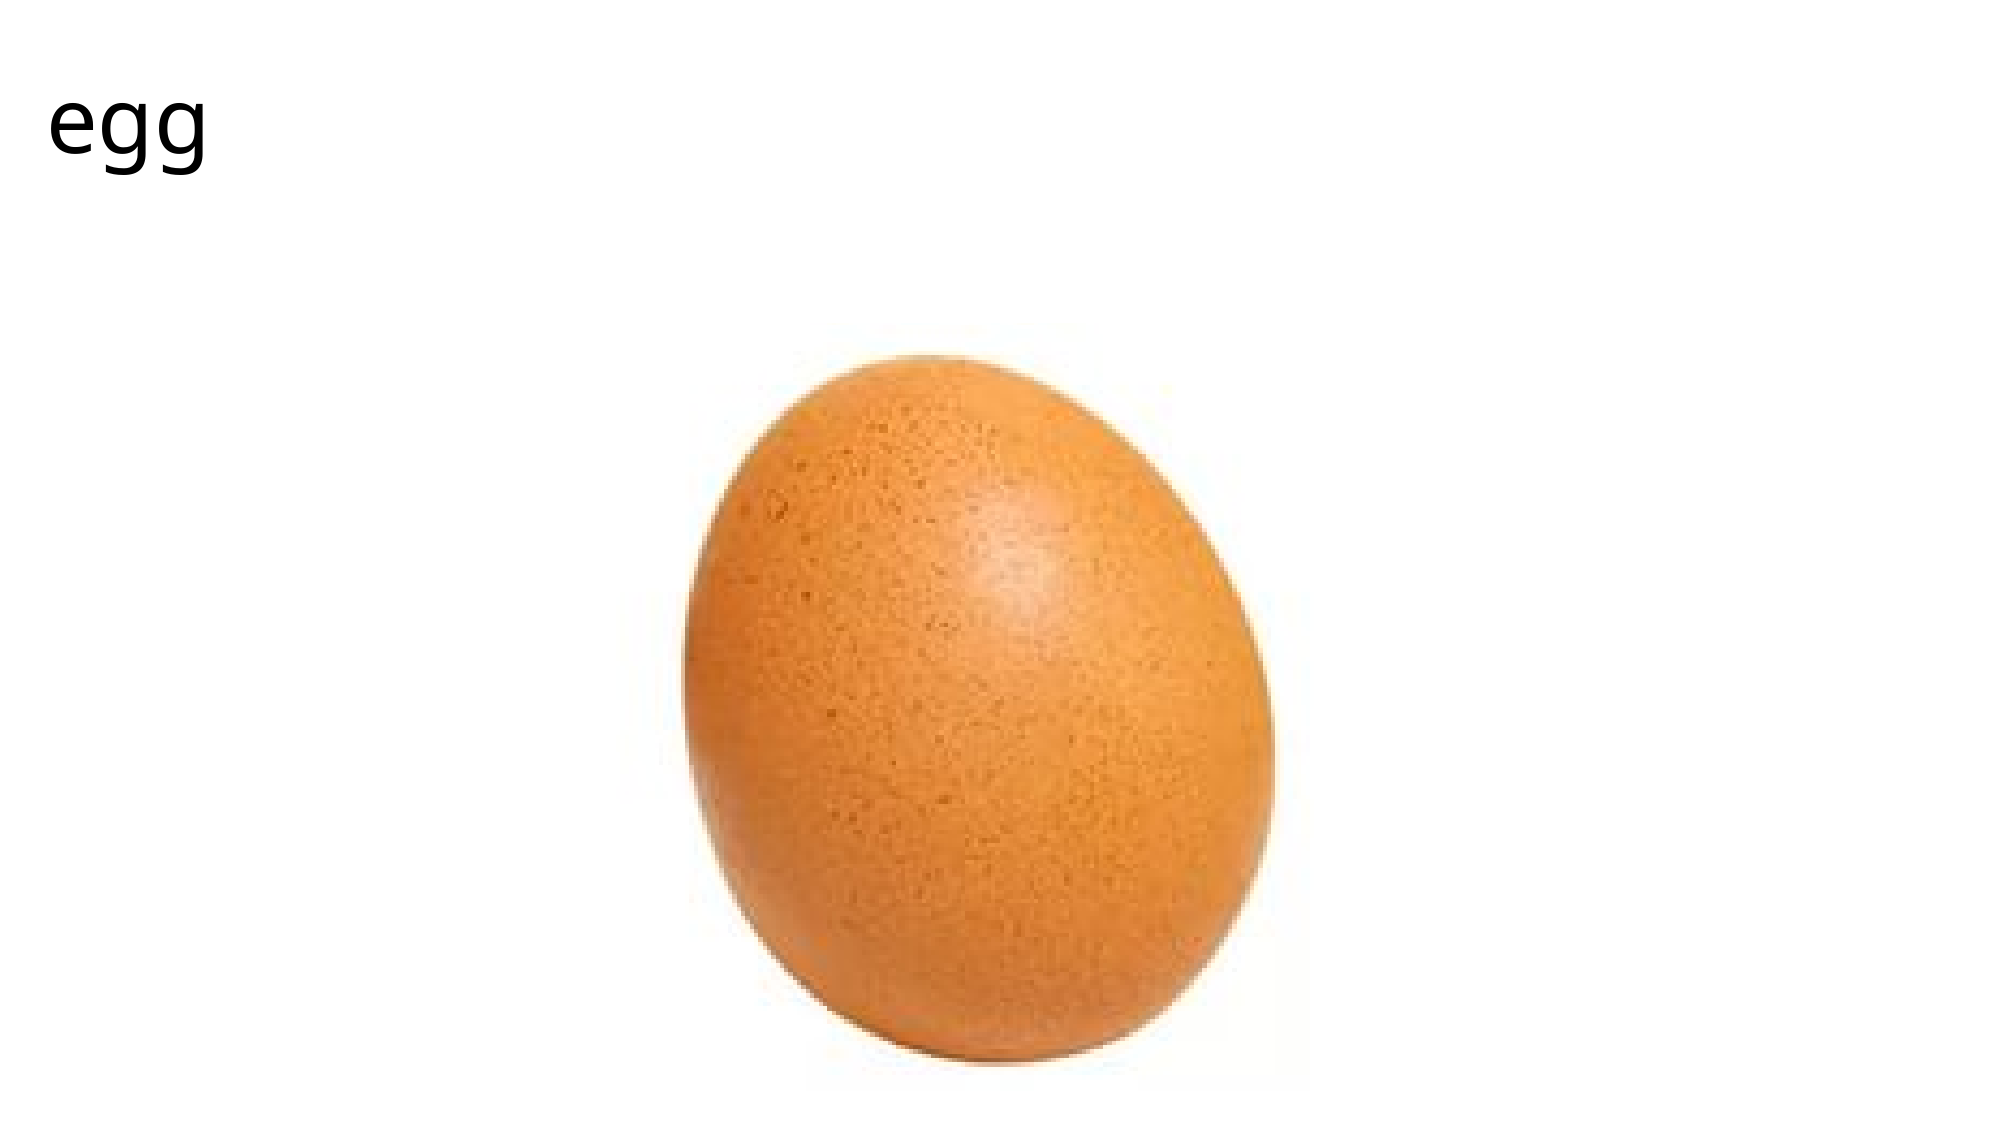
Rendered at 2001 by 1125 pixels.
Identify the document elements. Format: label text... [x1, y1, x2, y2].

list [609, 323, 1344, 1091]
title egg [30, 59, 1863, 189]
